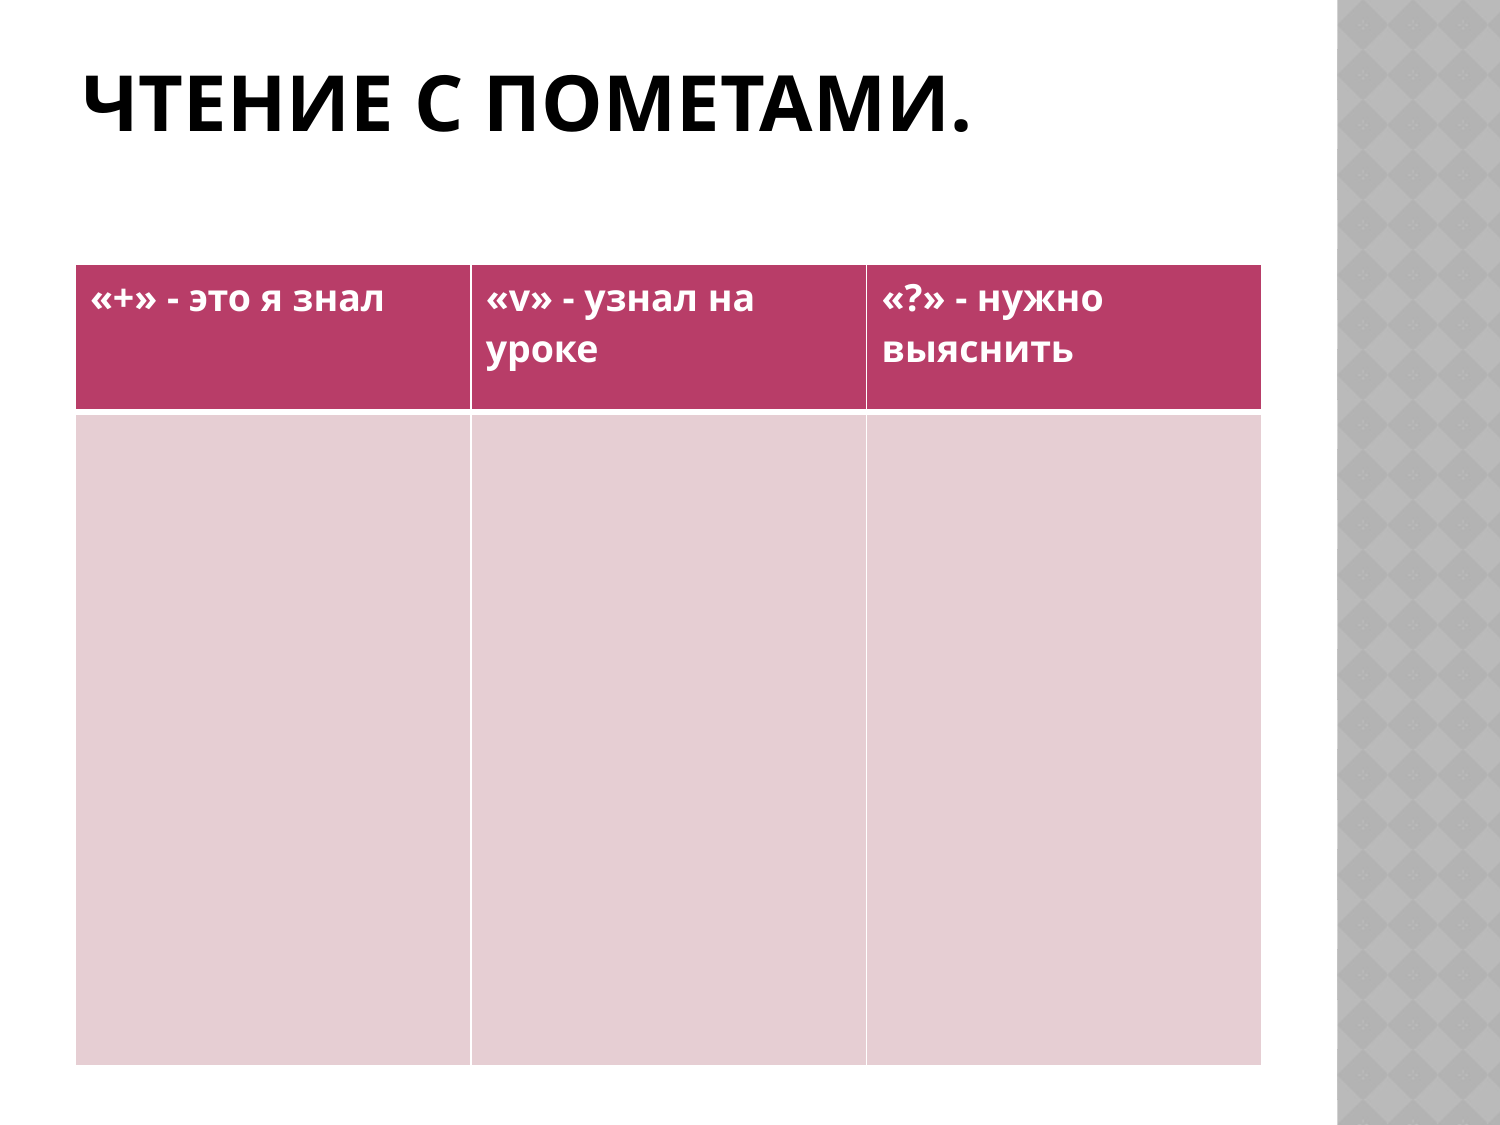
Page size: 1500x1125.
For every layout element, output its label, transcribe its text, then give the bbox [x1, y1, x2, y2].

title Чтение с пометами. [75, 52, 1263, 240]
table_header «v» - узнал на уроке [472, 265, 866, 409]
table_cell [472, 415, 866, 1065]
table_cell [76, 415, 470, 1065]
table_header «+» - это я знал [76, 265, 470, 409]
table_header «?» - нужно выяснить [867, 265, 1261, 409]
table_cell [867, 415, 1261, 1065]
